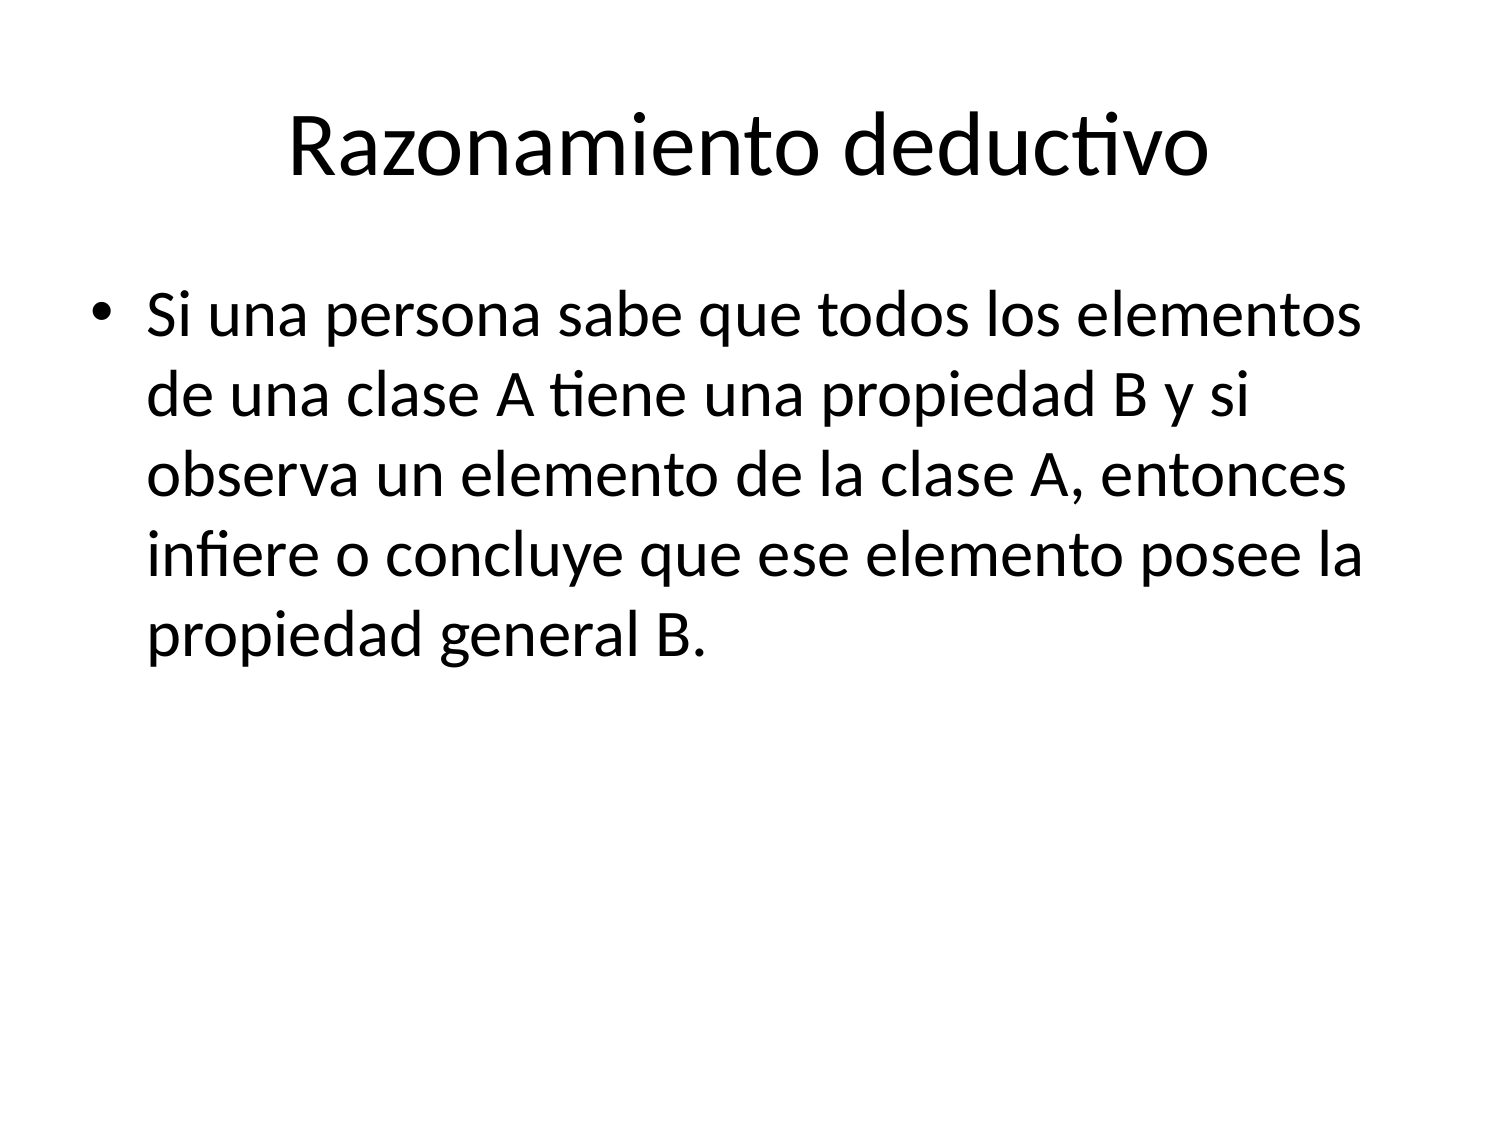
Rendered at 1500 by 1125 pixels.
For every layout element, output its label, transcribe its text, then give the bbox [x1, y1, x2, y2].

list Si una persona sabe que todos los elementos de una clase A tiene una propiedad B y si observa un elemento de la clase A, entonces infiere o concluye que ese elemento posee la propiedad general B. [74, 262, 1426, 739]
title Razonamiento deductivo [74, 44, 1426, 233]
